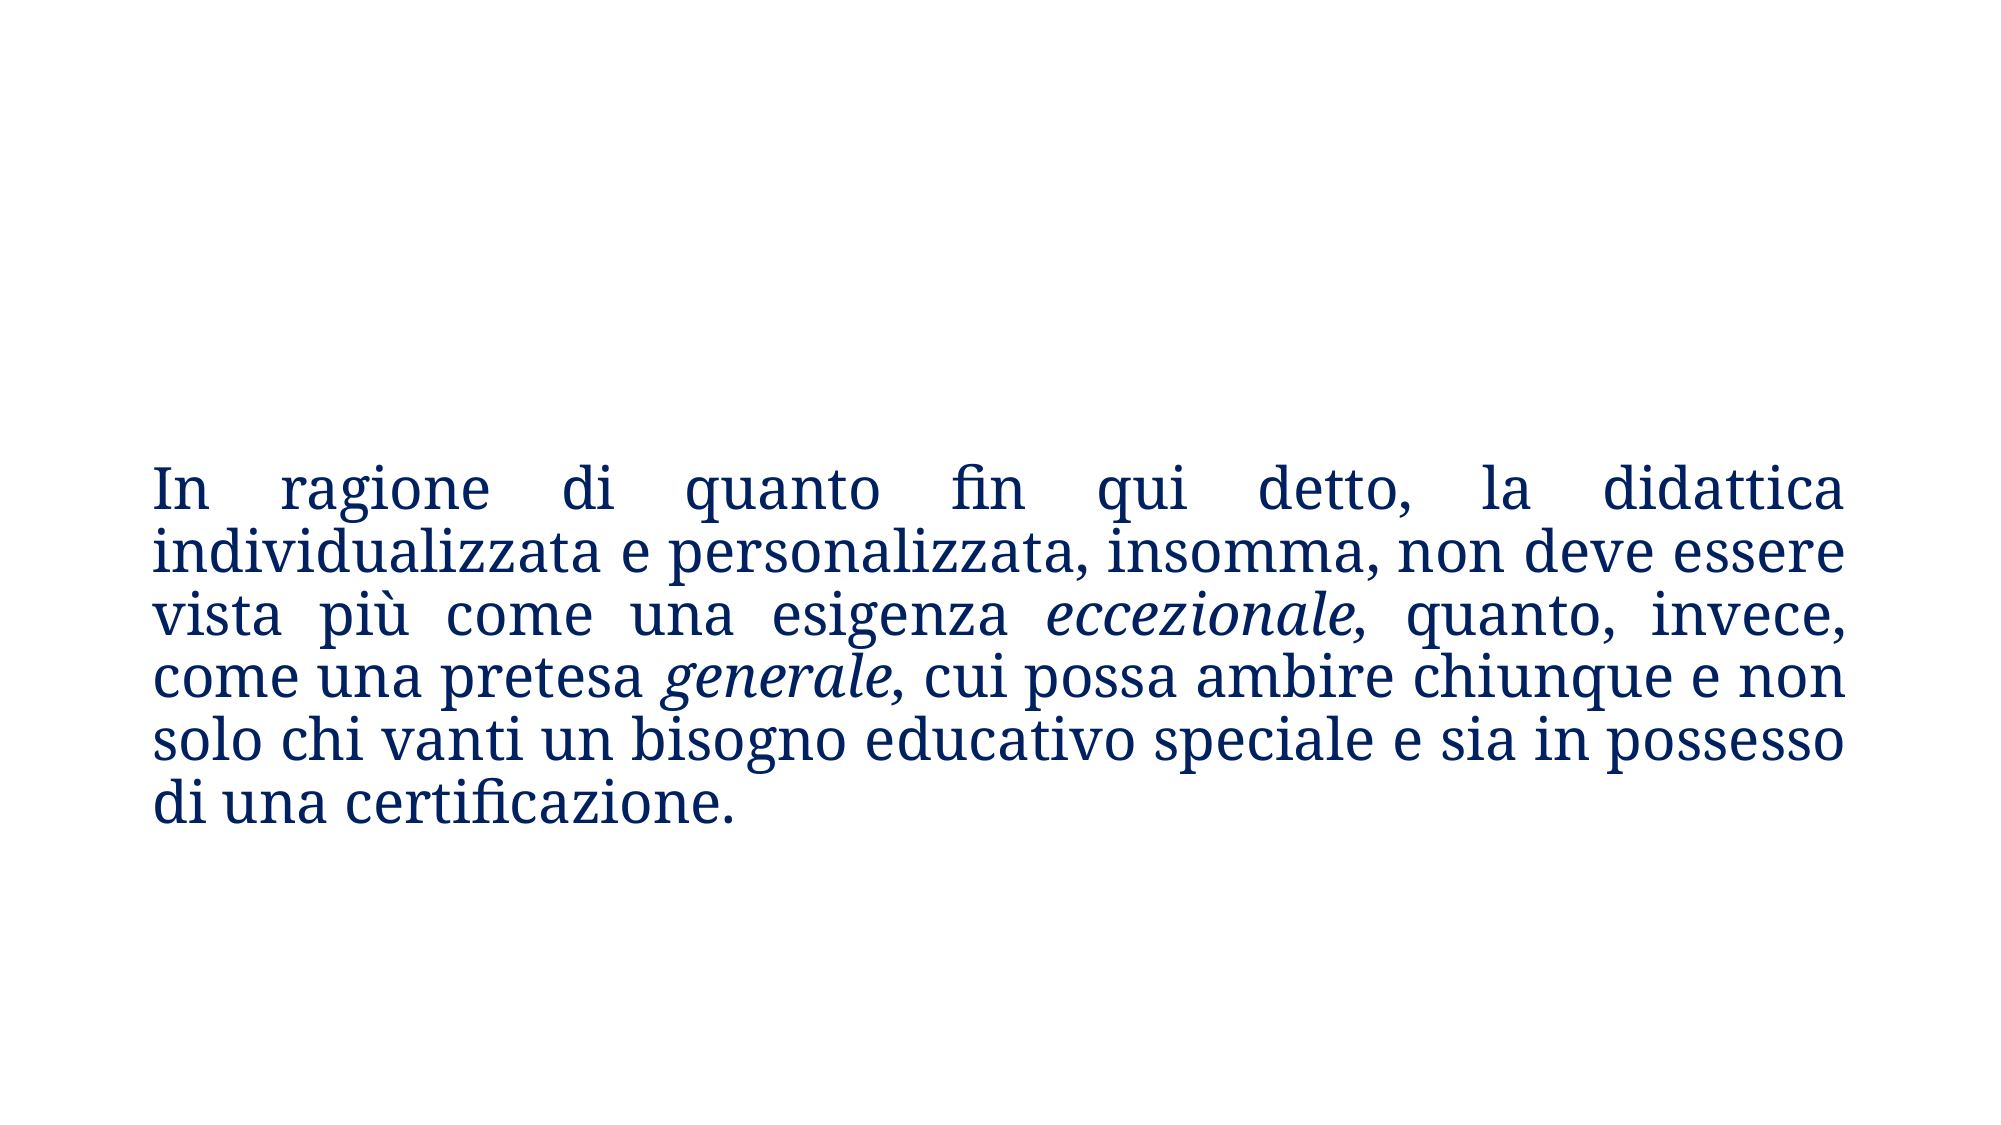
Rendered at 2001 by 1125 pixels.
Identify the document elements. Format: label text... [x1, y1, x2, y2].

list In ragione di quanto fin qui detto, la didattica individualizzata e personalizzata, insomma, non deve essere vista più come una esigenza eccezionale, quanto, invece, come una pretesa generale, cui possa ambire chiunque e non solo chi vanti un bisogno educativo speciale e sia in possesso di una certificazione. [137, 277, 1863, 992]
